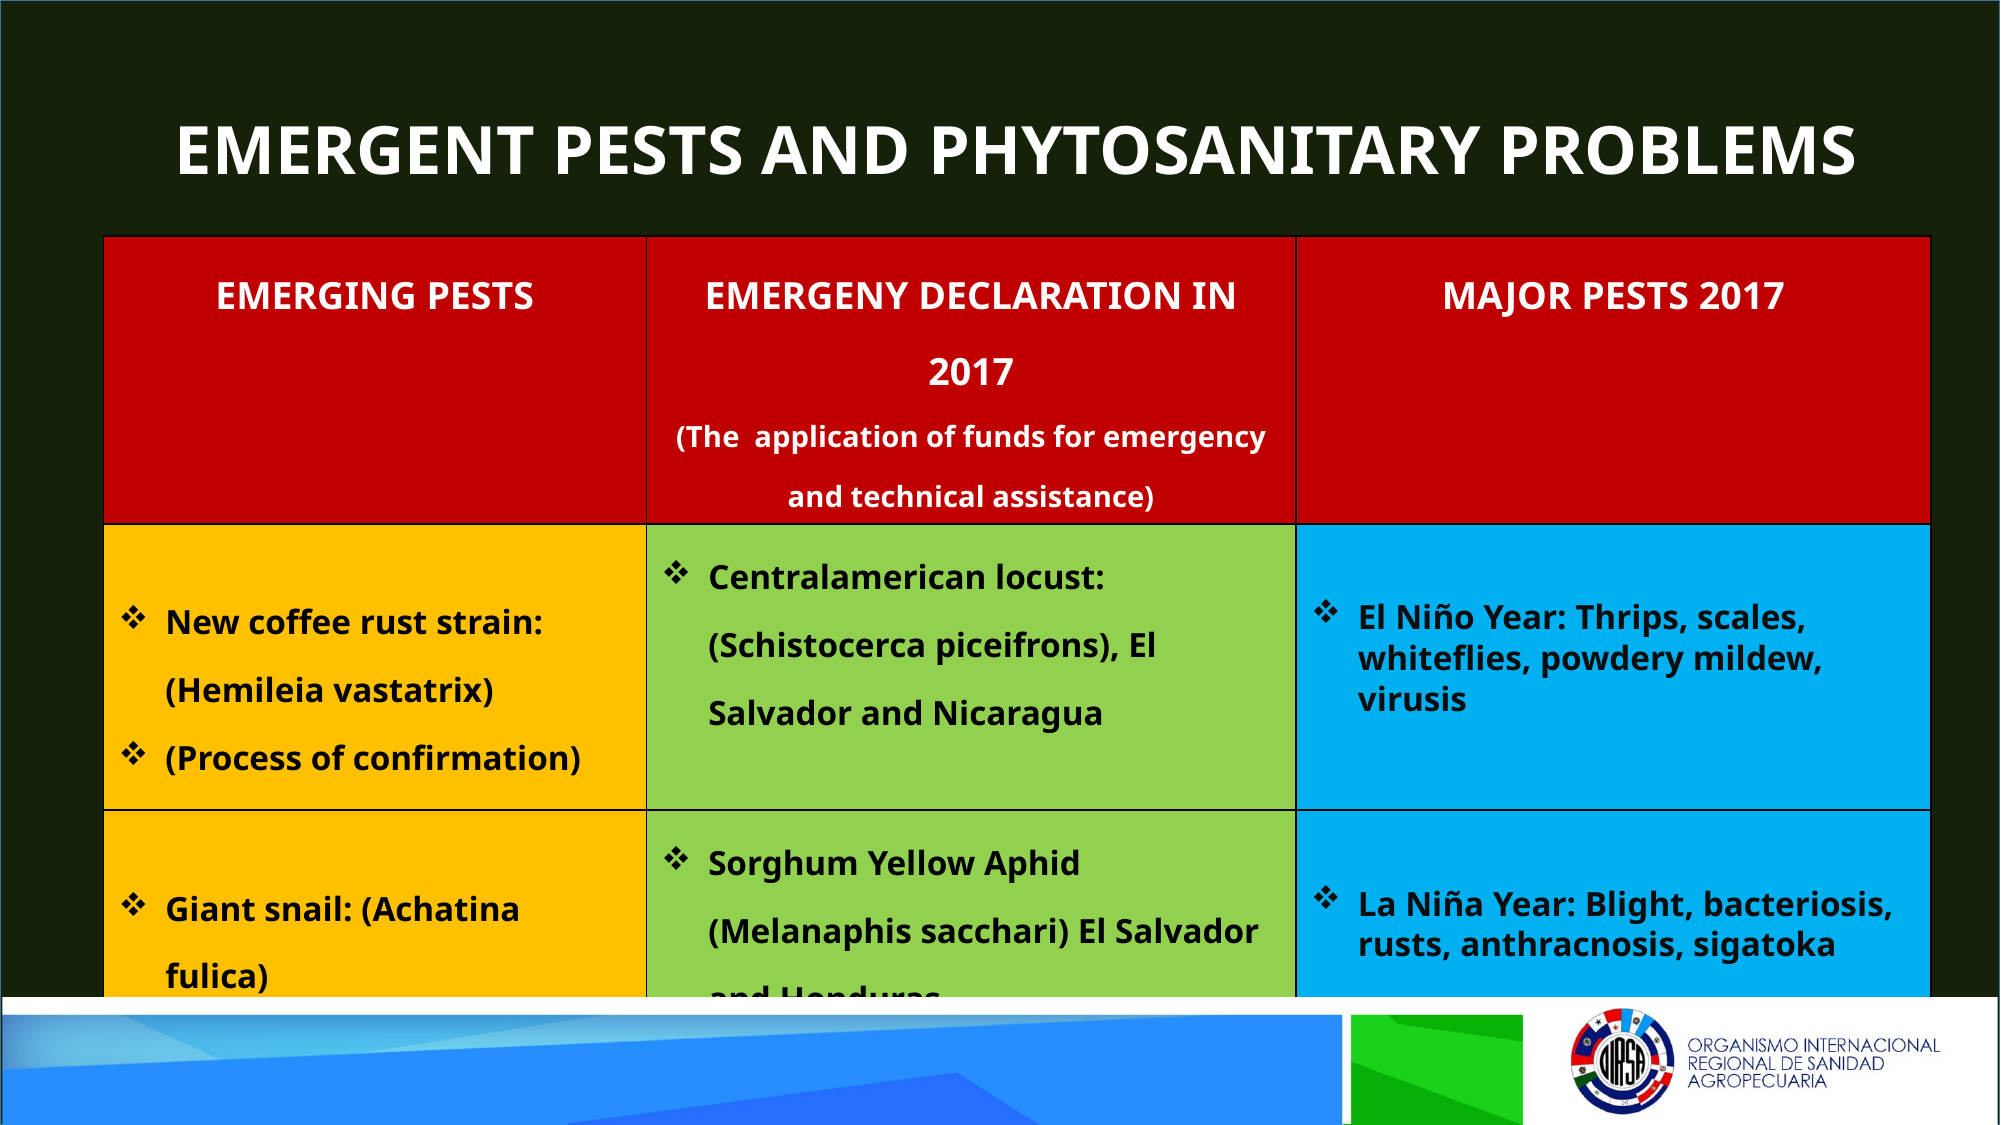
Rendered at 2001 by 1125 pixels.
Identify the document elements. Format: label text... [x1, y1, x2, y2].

table_cell New coffee rust strain: (Hemileia vastatrix) (Process of confirmation) [104, 525, 646, 809]
picture [2, 997, 1998, 1125]
table_header MAJOR PESTS 2017 [1297, 237, 1930, 523]
table_cell Centralamerican locust: (Schistocerca piceifrons), El Salvador and Nicaragua [647, 525, 1295, 809]
table_cell La Niña Year: Blight, bacteriosis, rusts, anthracnosis, sigatoka [1297, 811, 1930, 997]
table_cell El Niño Year: Thrips, scales, whiteflies, powdery mildew, virusis [1297, 525, 1930, 809]
table_header EMERGENY DECLARATION IN 2017 (The application of funds for emergency and technical assistance) [647, 237, 1295, 523]
table_cell Giant snail: (Achatina fulica) [104, 811, 646, 997]
text_box [0, 0, 2000, 1125]
title EMERGENT PESTS AND PHYTOSANITARY PROBLEMS [154, 114, 1880, 191]
table_header EMERGING PESTS [104, 237, 646, 523]
table_cell Sorghum Yellow Aphid (Melanaphis sacchari) El Salvador and Honduras [647, 811, 1295, 997]
